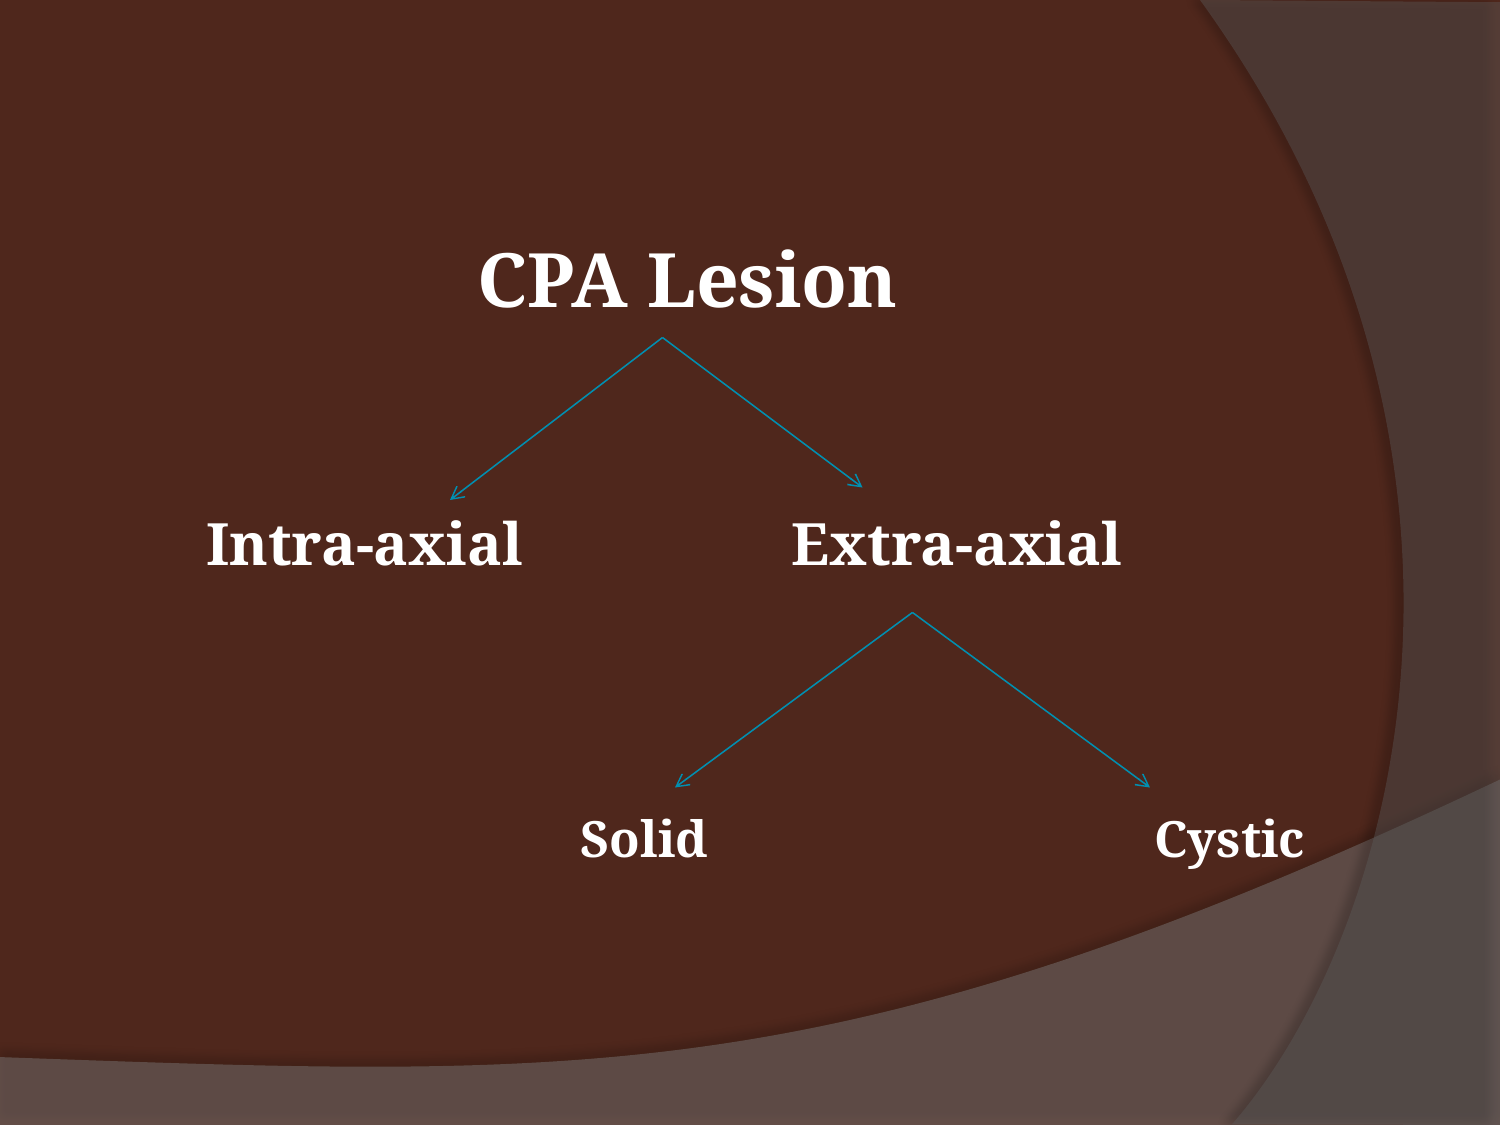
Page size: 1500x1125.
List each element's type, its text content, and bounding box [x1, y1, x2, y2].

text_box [449, 337, 663, 501]
text_box Intra-axial [191, 500, 538, 585]
text_box Cystic [1139, 799, 1321, 875]
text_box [674, 612, 903, 788]
text_box Solid [565, 799, 724, 875]
text_box CPA Lesion [462, 224, 913, 330]
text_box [662, 337, 863, 488]
text_box Extra-axial [777, 500, 1138, 585]
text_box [912, 612, 1151, 788]
